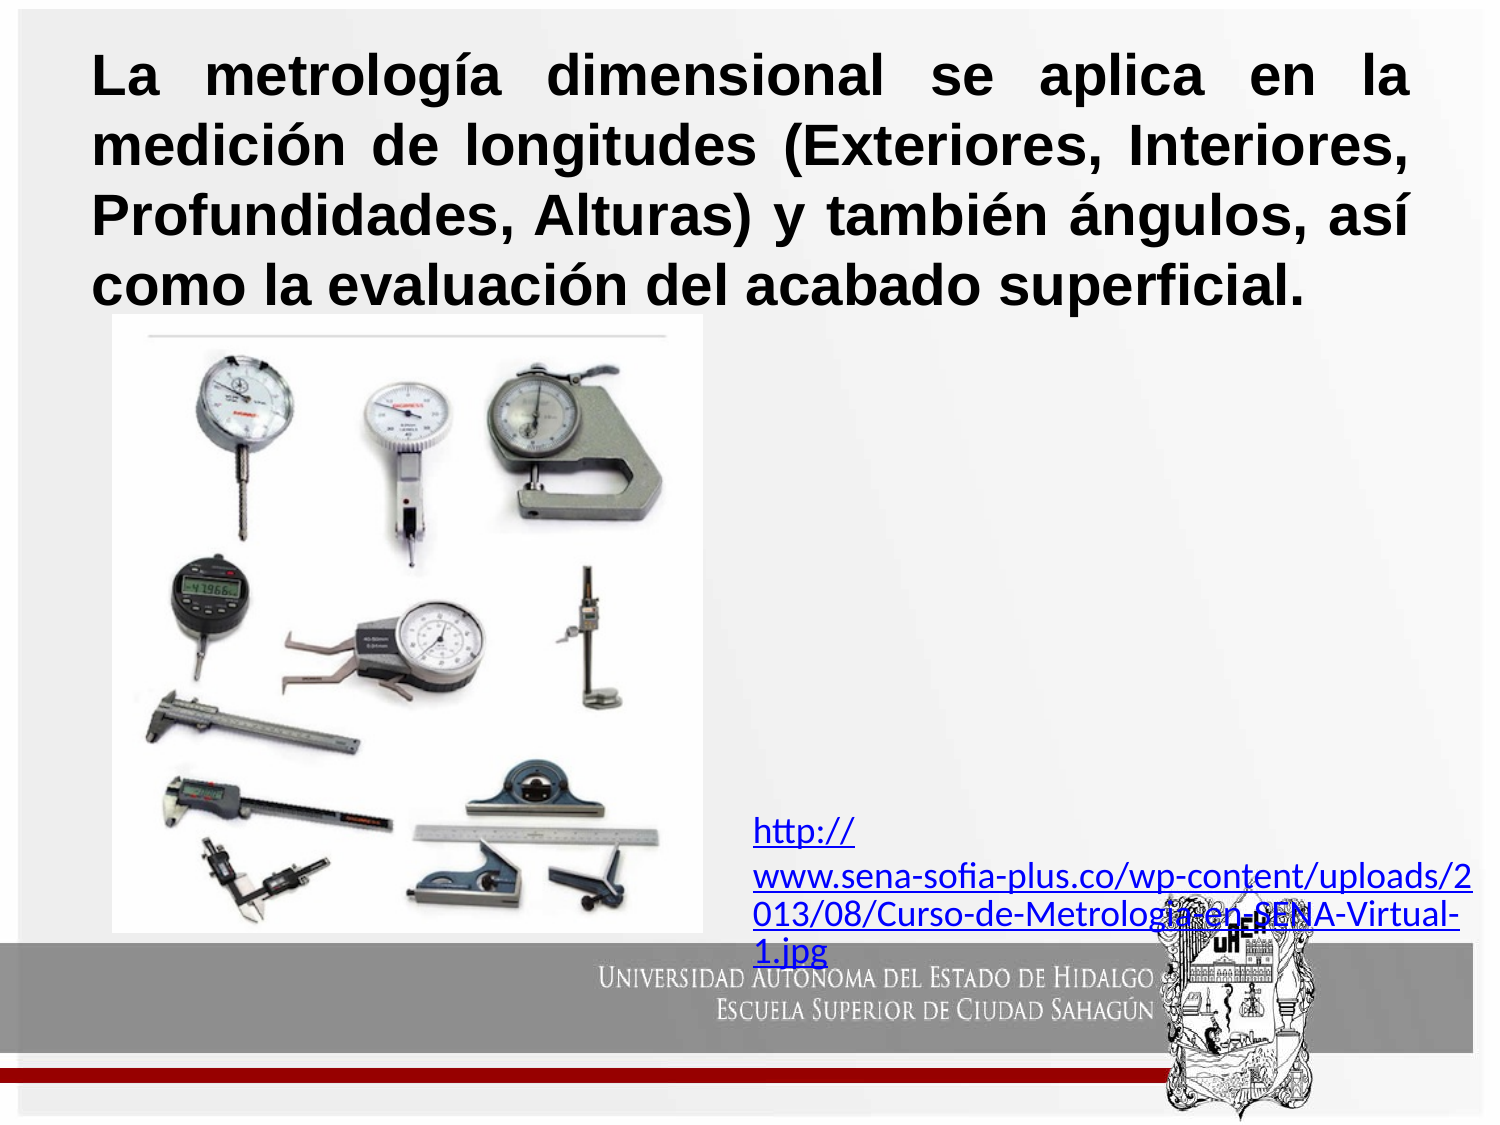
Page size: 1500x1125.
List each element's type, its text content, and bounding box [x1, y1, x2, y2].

picture [0, 0, 1500, 1125]
text_box http://www.sena-sofia-plus.co/wp-content/uploads/2013/08/Curso-de-Metrologia-en-SENA-Virtual-1.jpg [738, 798, 1492, 949]
list La metrología dimensional se aplica en la medición de longitudes (Exteriores, Interiores, Profundidades, Alturas) y también ángulos, así como la evaluación del acabado superficial. [76, 29, 1427, 773]
